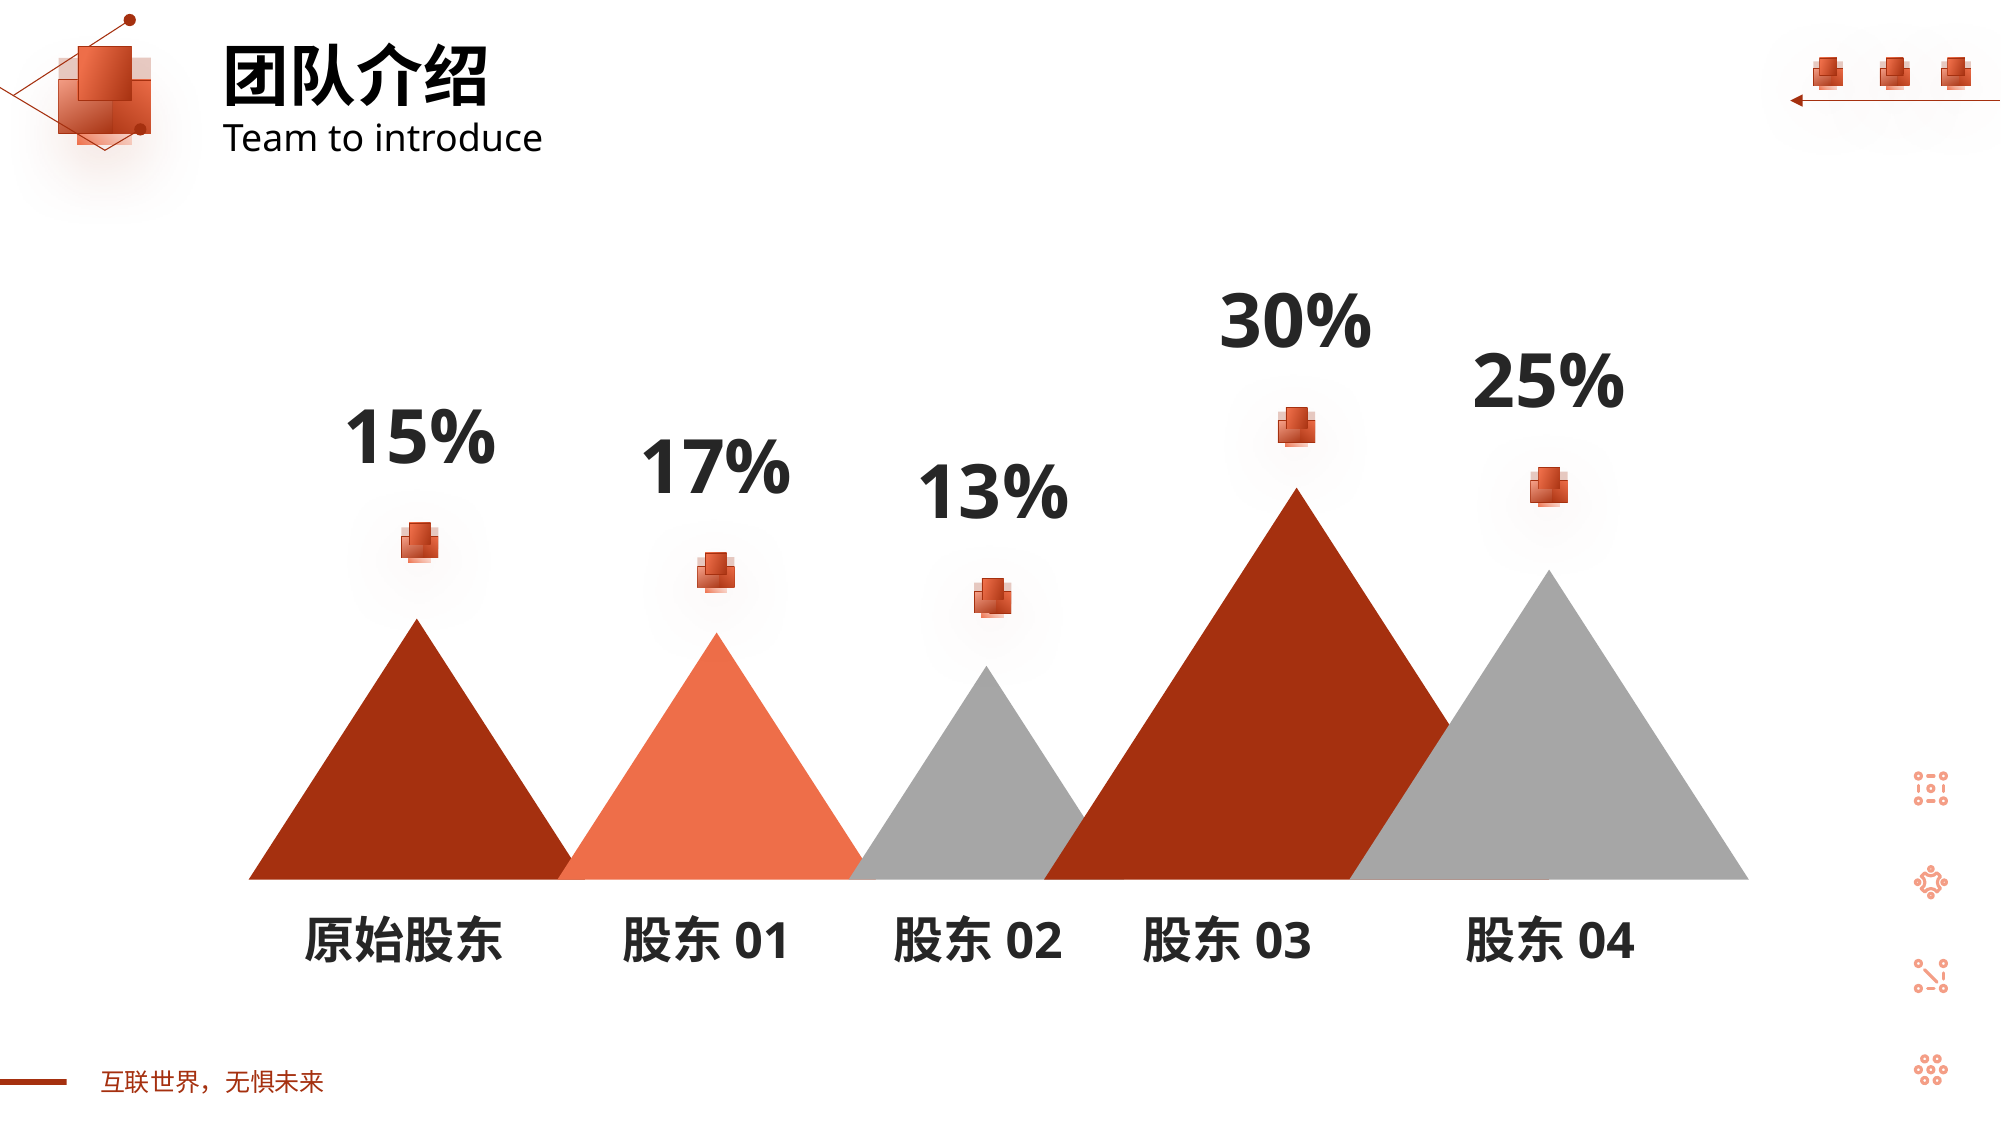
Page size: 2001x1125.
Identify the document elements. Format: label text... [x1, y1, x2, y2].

text_box [1042, 485, 1449, 881]
text_box 13% [870, 440, 1115, 539]
list Team to introduce [207, 111, 858, 168]
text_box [974, 578, 1012, 618]
text_box 股东04 [1428, 904, 1673, 973]
text_box 25% [1427, 329, 1672, 428]
list 团队介绍 [207, 35, 967, 124]
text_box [401, 522, 439, 563]
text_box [1530, 467, 1568, 507]
text_box 原始股东 [282, 904, 527, 973]
text_box 股东01 [584, 904, 829, 973]
text_box 15% [297, 384, 542, 484]
text_box [1347, 567, 1751, 881]
text_box [555, 630, 862, 881]
text_box 30% [1174, 269, 1419, 368]
text_box [246, 616, 571, 881]
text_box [697, 552, 735, 593]
text_box [846, 663, 1084, 881]
text_box 股东02 [856, 904, 1101, 973]
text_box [1277, 407, 1316, 447]
text_box 股东03 [1105, 904, 1350, 973]
text_box 17% [593, 414, 838, 514]
